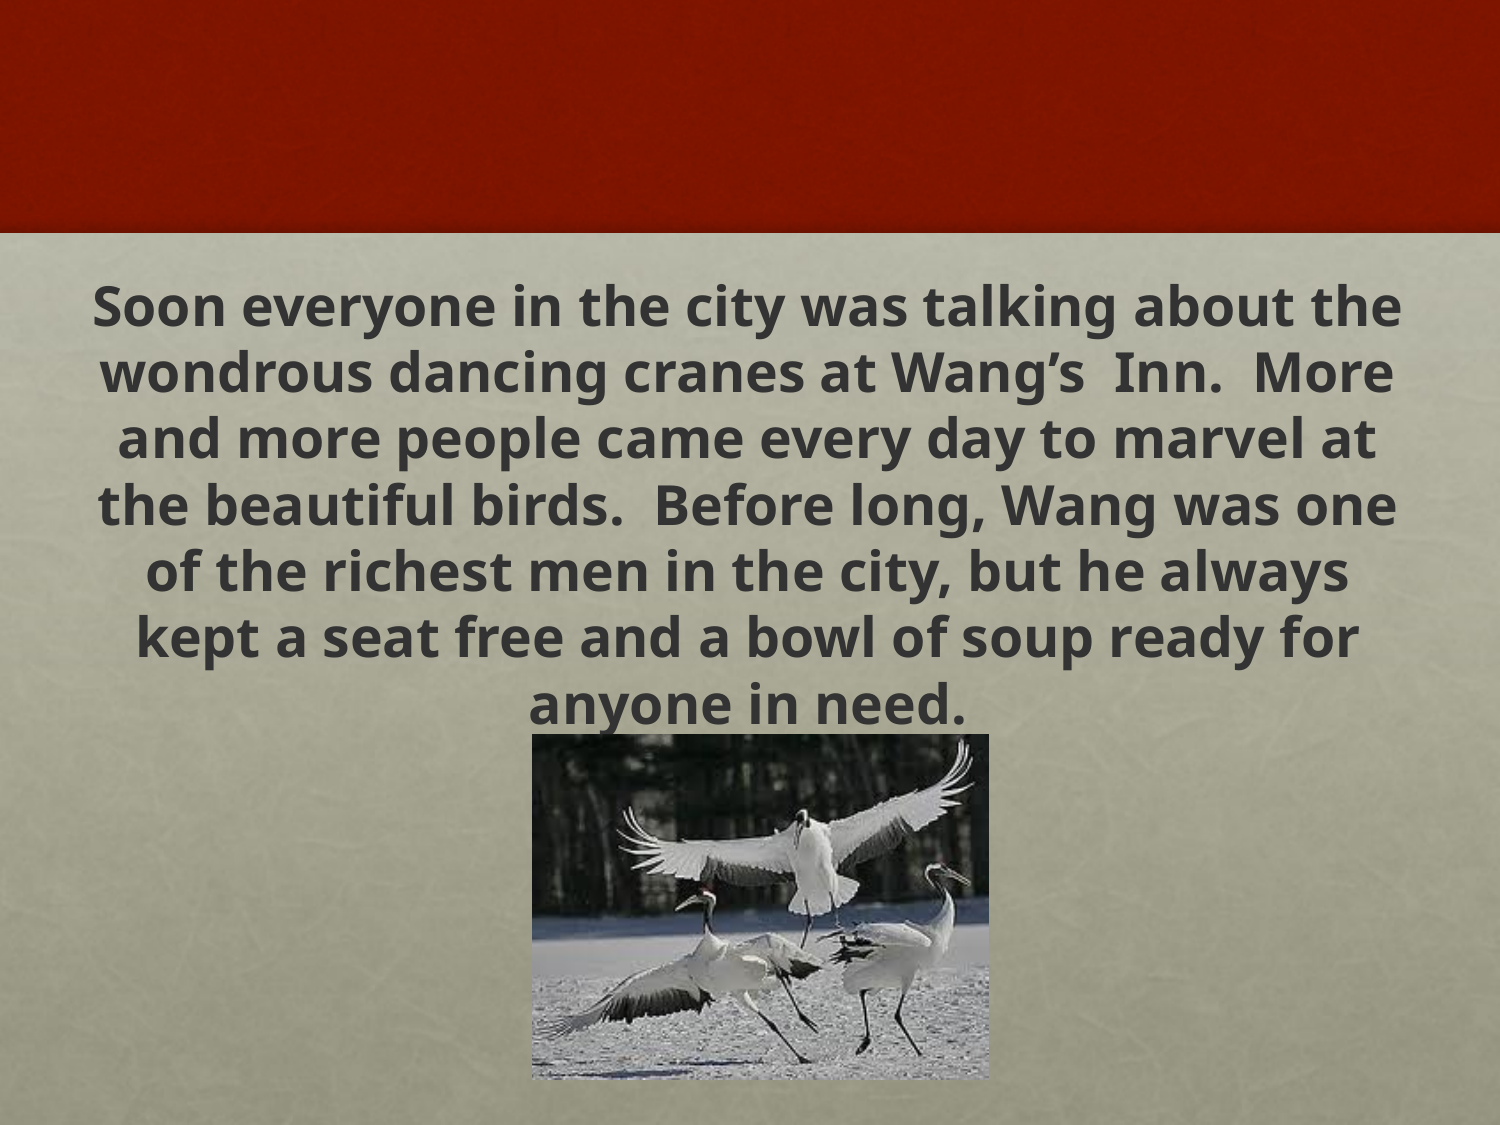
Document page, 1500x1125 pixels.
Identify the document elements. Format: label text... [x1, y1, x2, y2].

picture [0, 214, 1500, 1125]
list Soon everyone in the city was talking about the wondrous dancing cranes at Wang’s Inn. More and more people came every day to marvel at the beautiful birds. Before long, Wang was one of the richest men in the city, but he always kept a seat free and a bowl of soup ready for anyone in need. [63, 263, 1433, 744]
